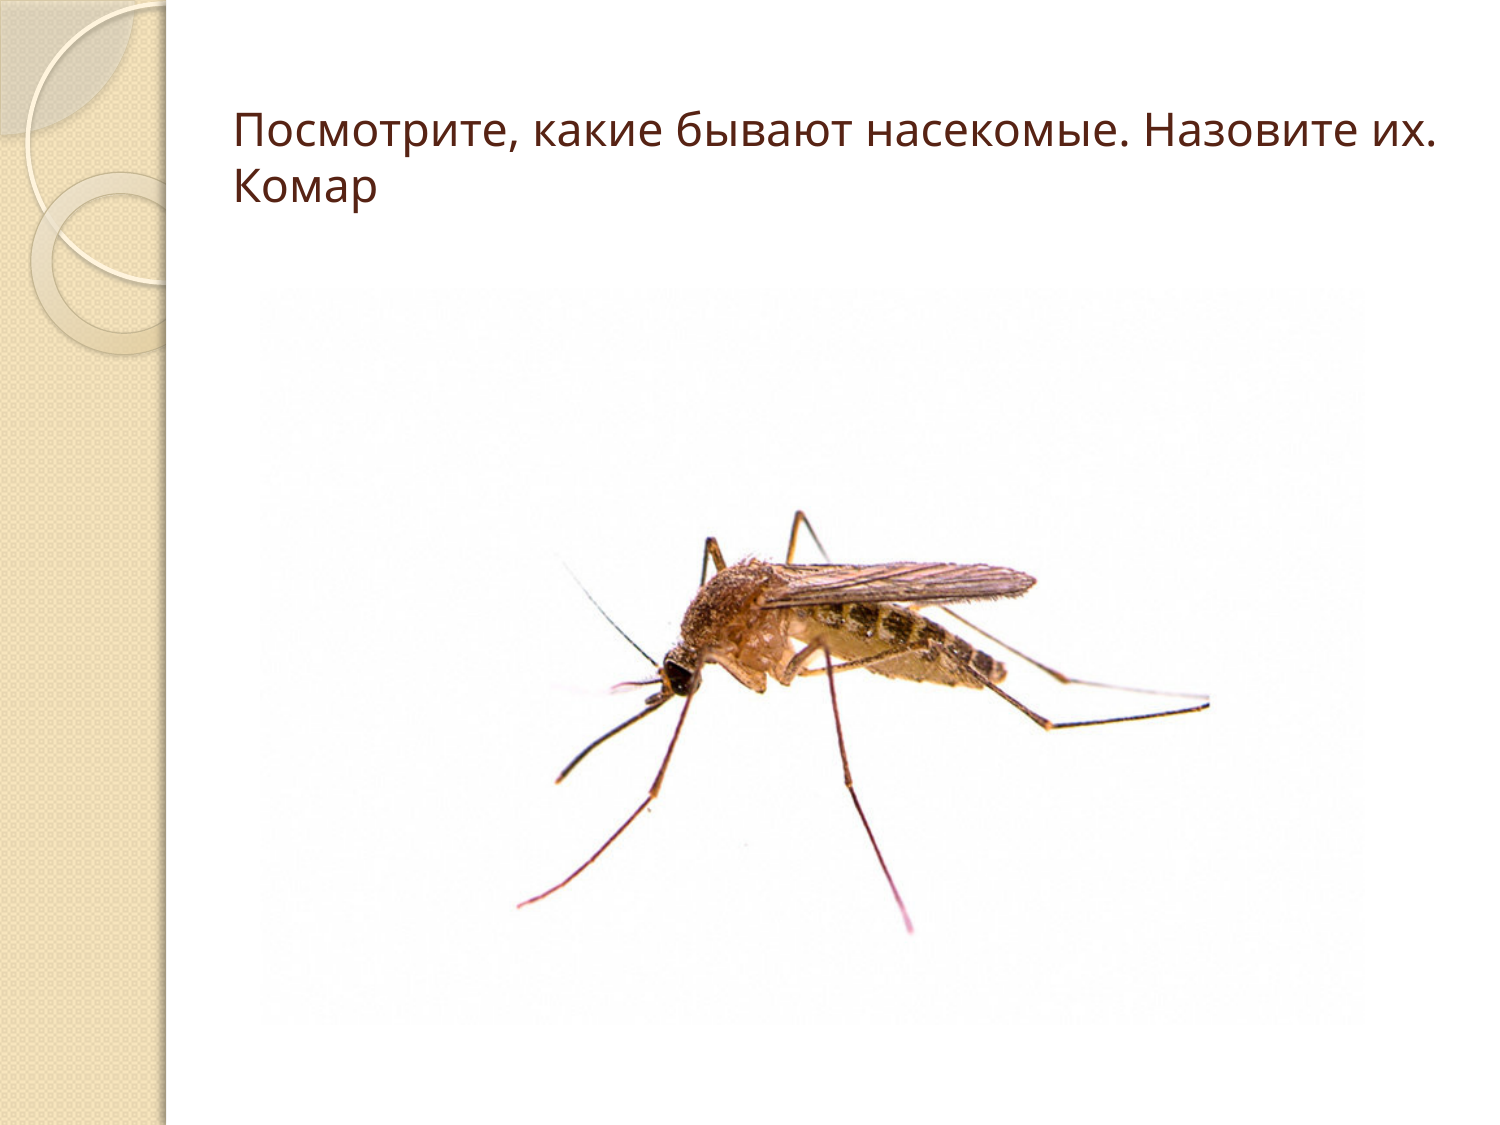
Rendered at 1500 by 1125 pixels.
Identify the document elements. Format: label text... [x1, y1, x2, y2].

title Посмотрите, какие бывают насекомые. Назовите их. Комар [217, 90, 1500, 278]
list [259, 288, 1365, 1026]
